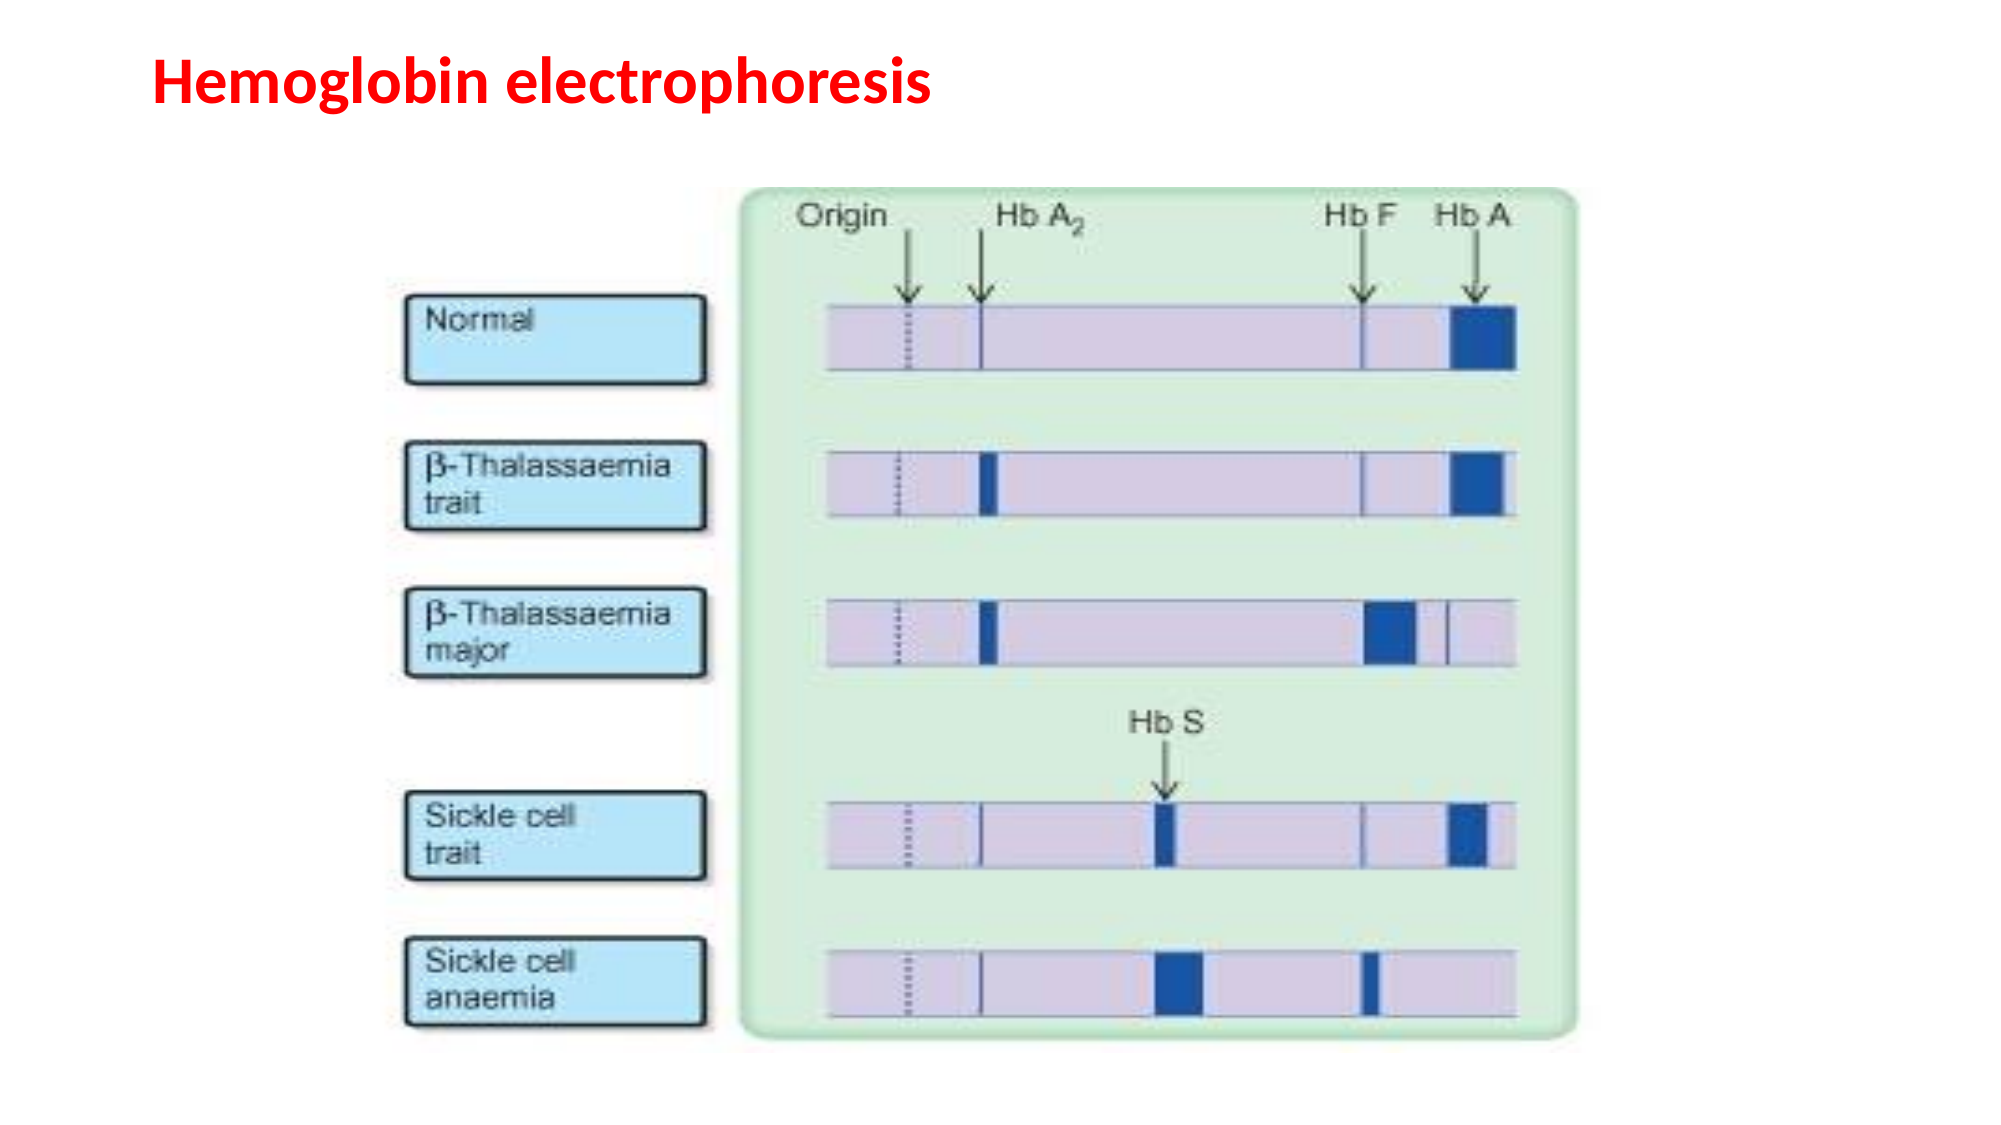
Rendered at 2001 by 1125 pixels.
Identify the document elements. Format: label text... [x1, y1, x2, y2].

picture [268, 187, 1712, 1053]
list Hemoglobin electrophoresis [137, 38, 1863, 1072]
